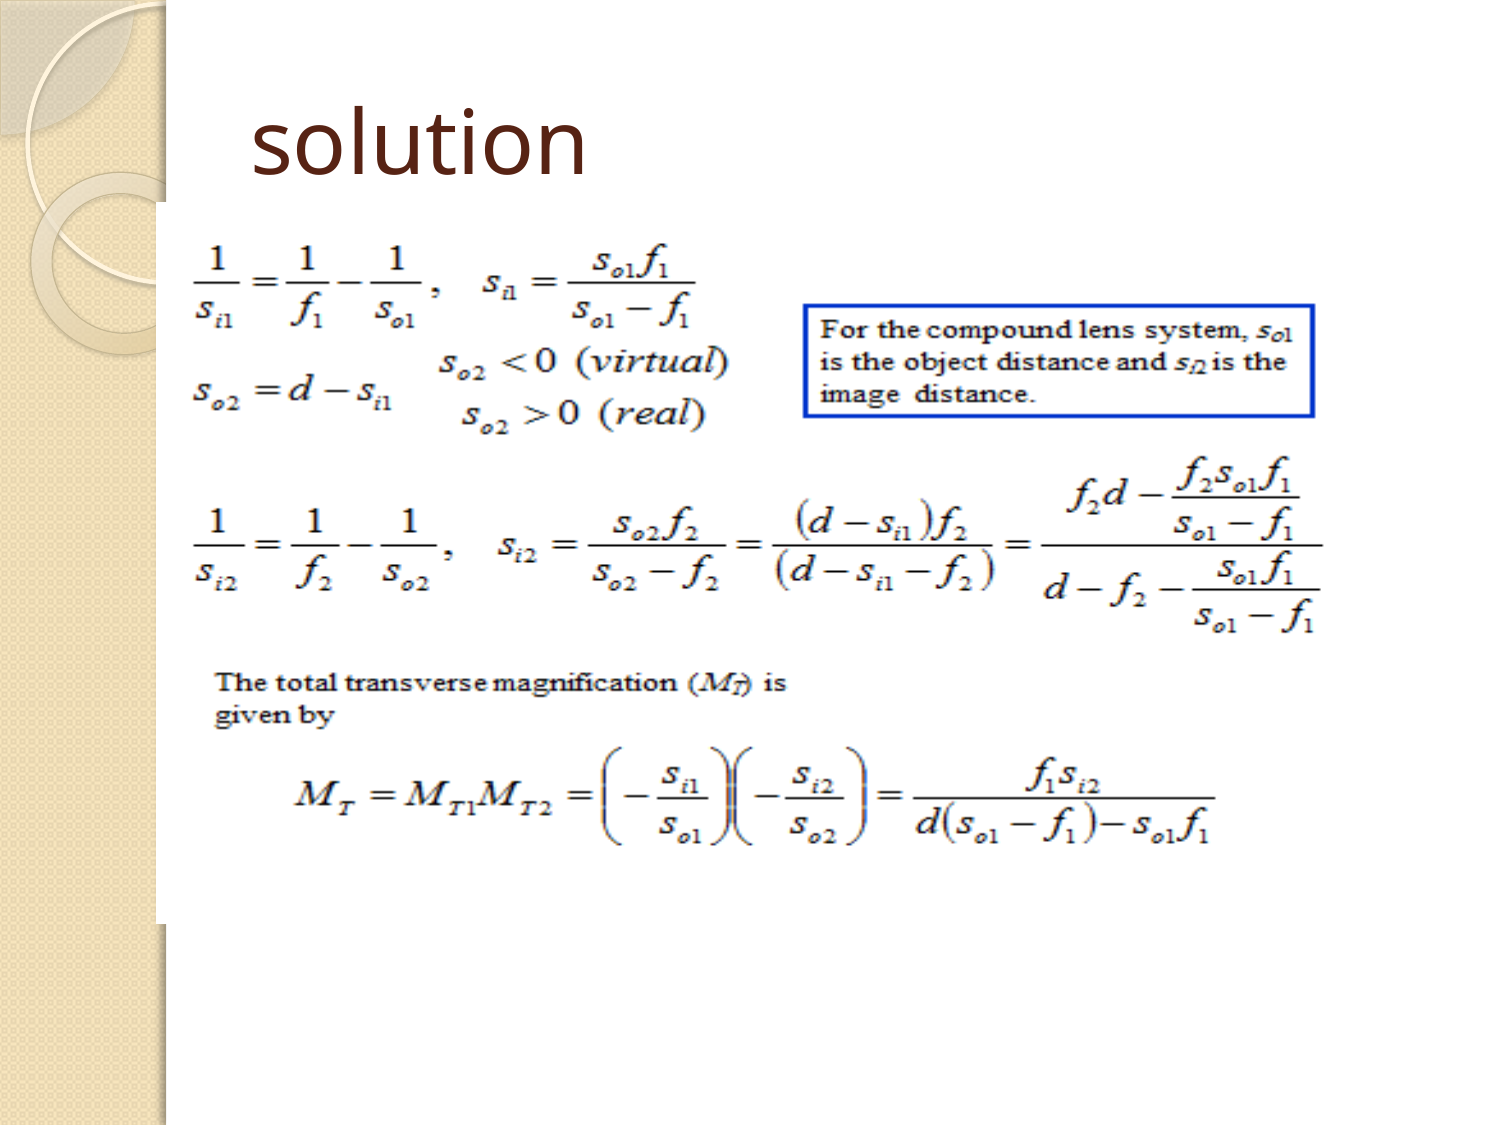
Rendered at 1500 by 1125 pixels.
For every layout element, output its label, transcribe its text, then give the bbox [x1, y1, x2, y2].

picture [155, 202, 1385, 924]
title solution [235, 45, 1466, 233]
